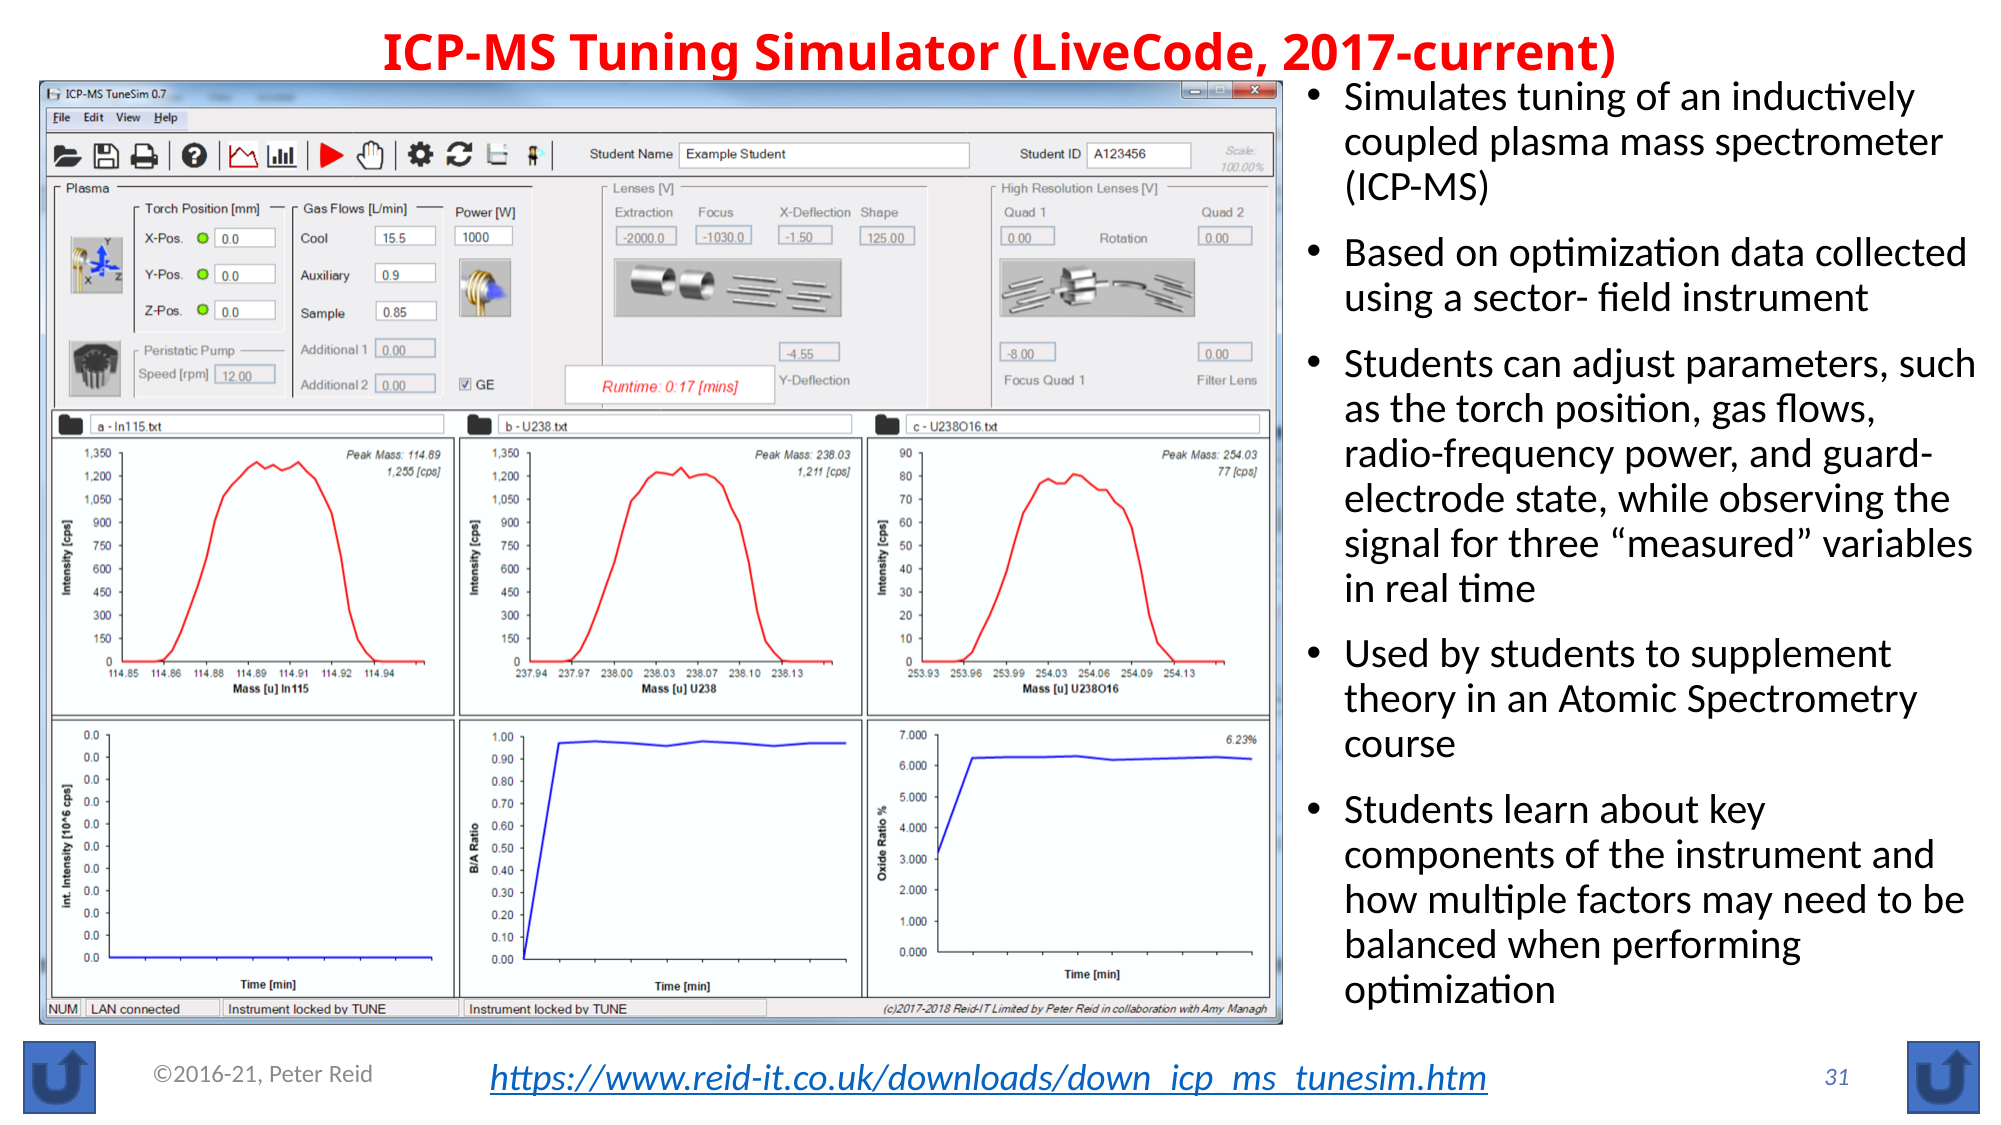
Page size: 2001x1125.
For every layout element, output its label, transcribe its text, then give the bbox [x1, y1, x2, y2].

slide_number 31 [1776, 1053, 1865, 1098]
list Simulates tuning of an inductively coupled plasma mass spectrometer (ICP-MS) Based on optimization data collected using a sector- field instrument Students can adjust parameters, such as the torch position, gas flows, radio-frequency power, and guard-electrode state, while observing the signal for three “measured” variables in real time Used by students to supplement theory in an Atomic Spectrometry course Students learn about key components of the instrument and how multiple factors may need to be balanced when performing optimization [1291, 66, 2000, 1028]
text_box [23, 1041, 96, 1114]
slide_number ©2016-21, Peter Reid [137, 1042, 588, 1103]
picture [39, 80, 1283, 1025]
text_box https://www.reid-it.co.uk/downloads/down_icp_ms_tunesim.htm [474, 1045, 1527, 1106]
title ICP-MS Tuning Simulator (LiveCode, 2017-current) [78, 23, 1922, 86]
